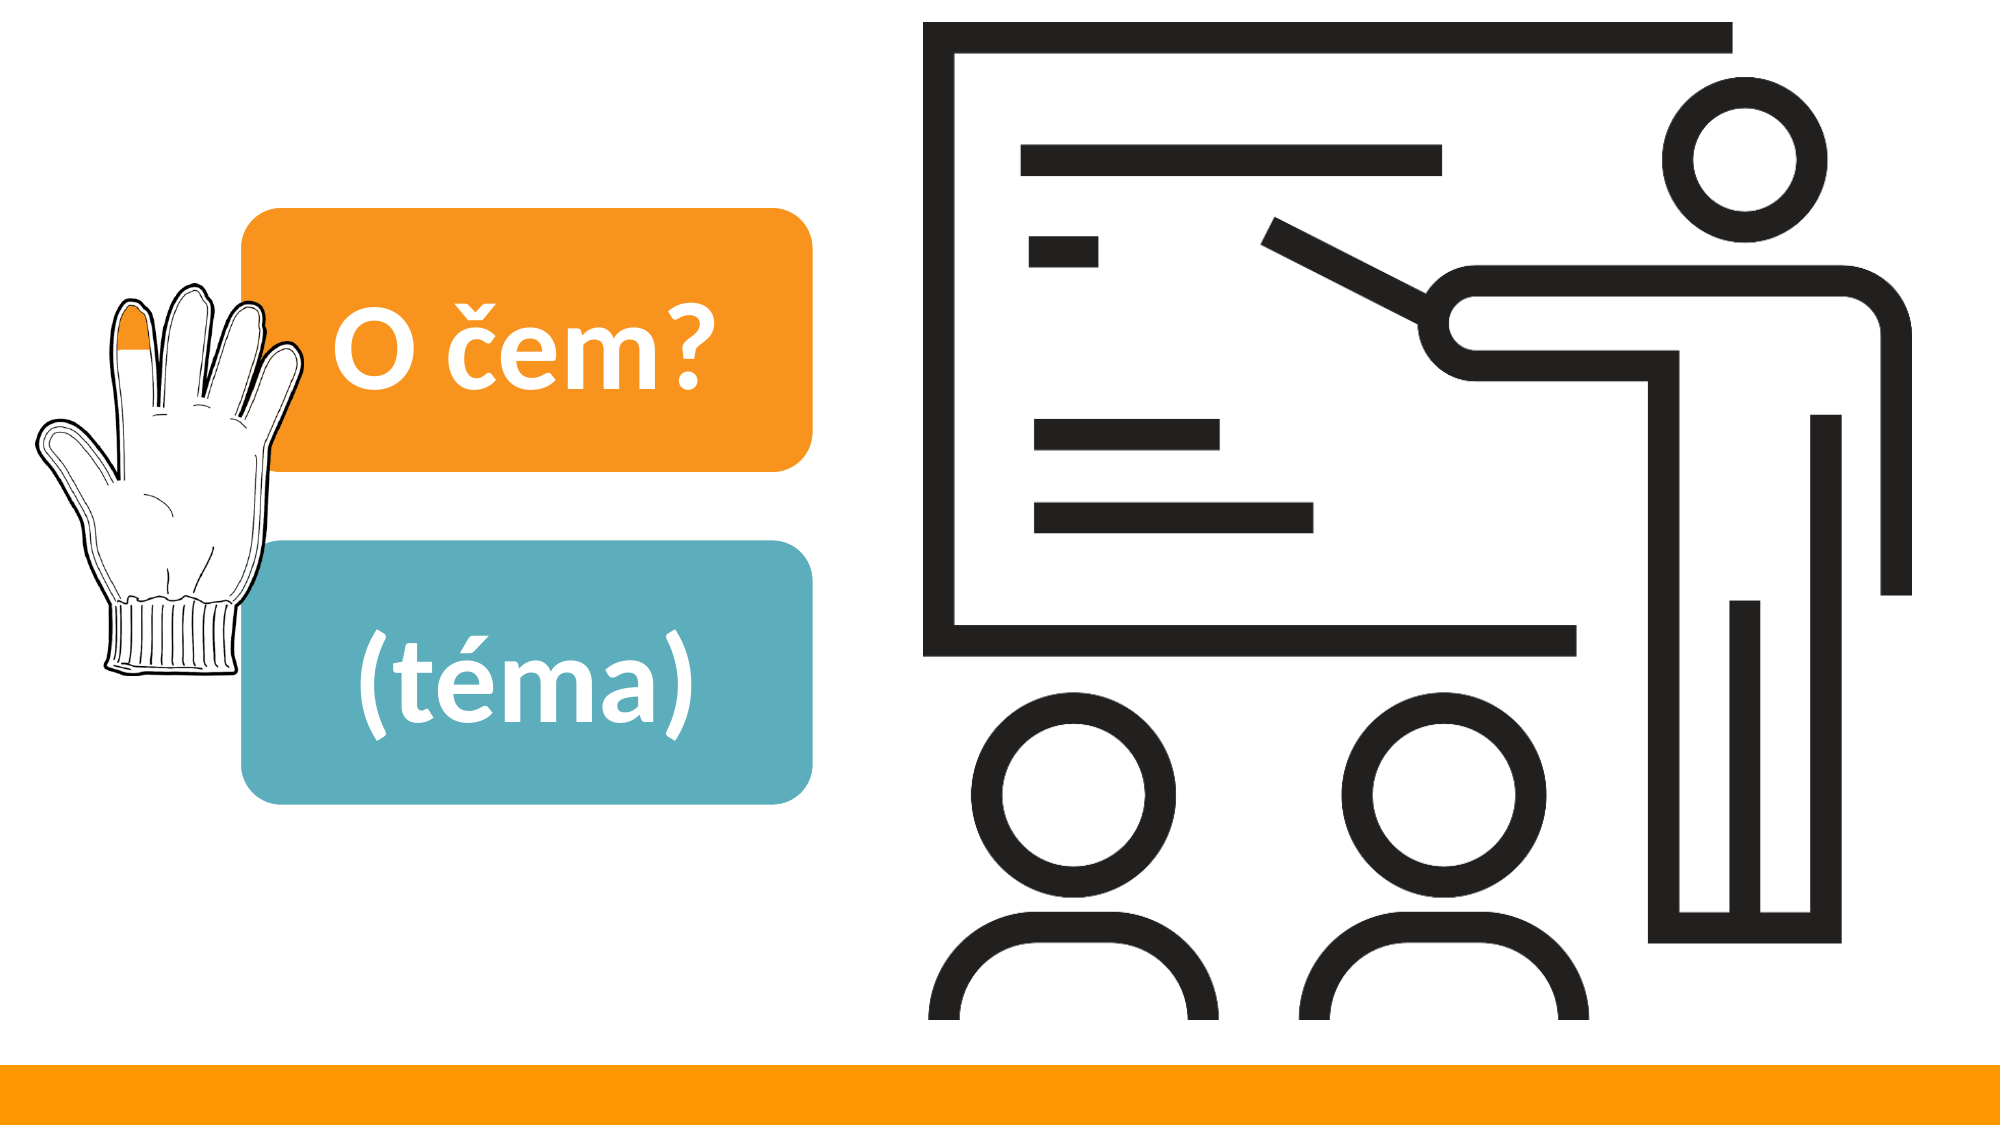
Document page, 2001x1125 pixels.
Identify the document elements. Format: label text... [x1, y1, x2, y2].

text_box O čem? [234, 201, 820, 479]
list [923, 22, 1912, 1020]
picture [35, 283, 304, 676]
text_box [0, 1065, 2000, 1125]
text_box (téma) [234, 533, 820, 812]
